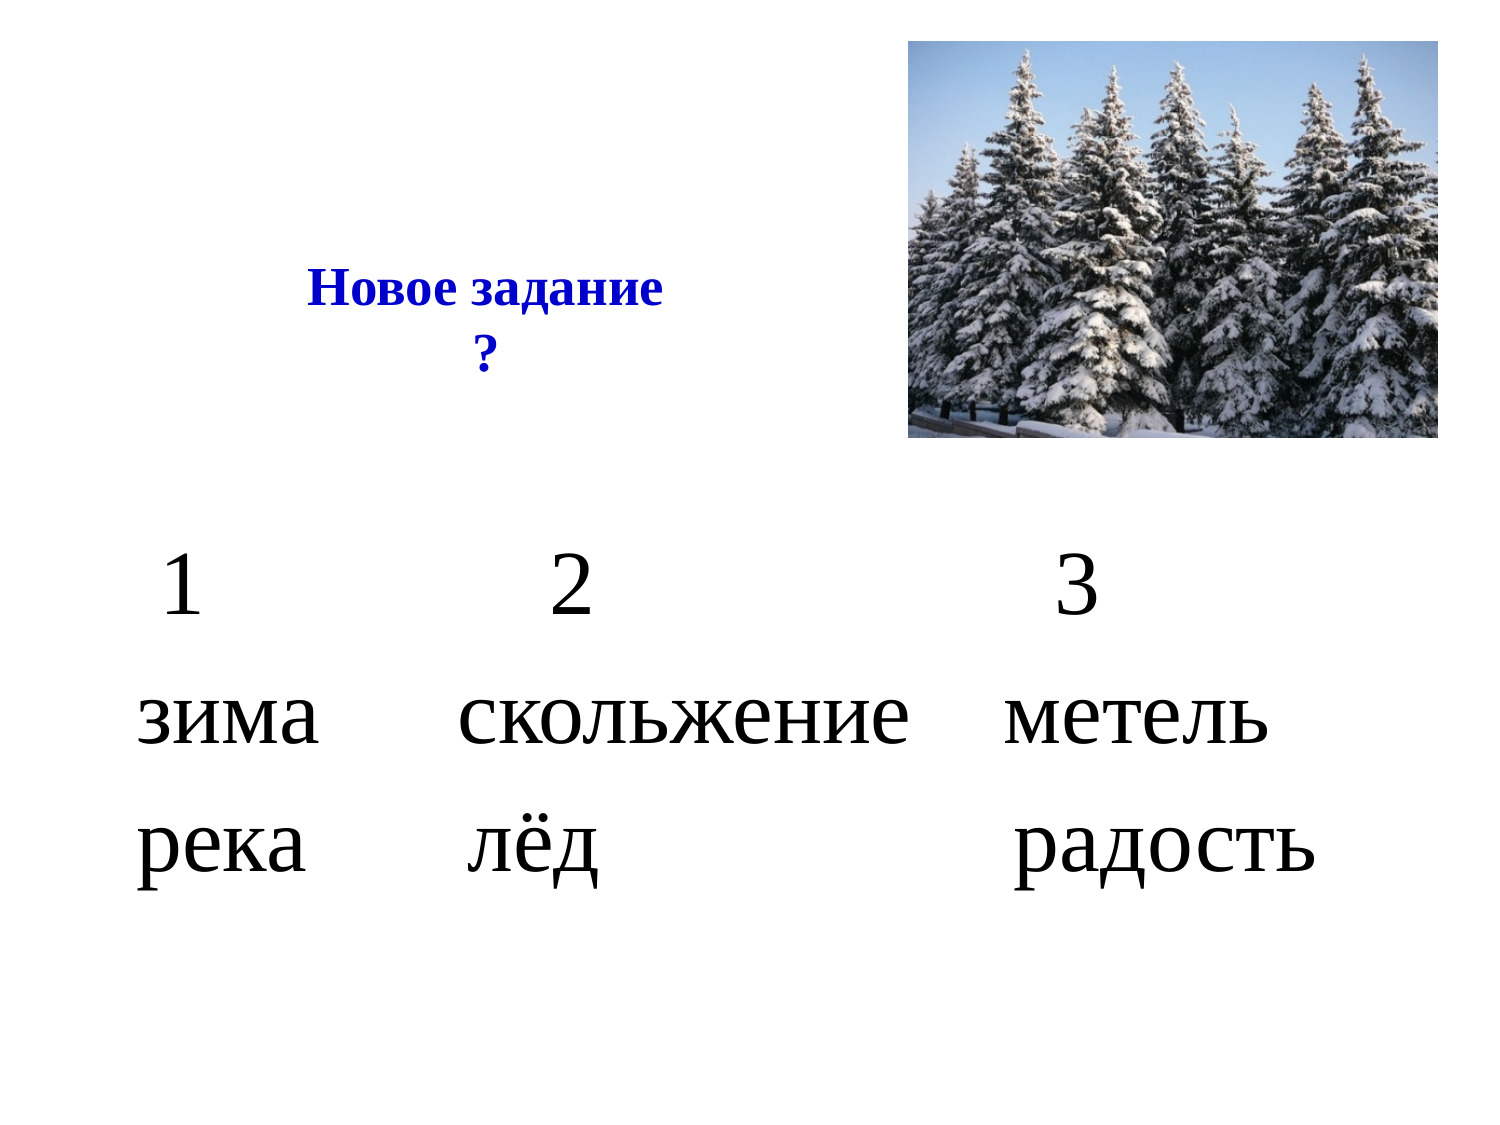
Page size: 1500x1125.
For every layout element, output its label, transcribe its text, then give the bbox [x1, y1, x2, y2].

title Новое задание ? [82, 175, 891, 458]
list 1 2 3 зима скольжение метель река лёд радость [29, 515, 1483, 1079]
picture [908, 41, 1438, 439]
